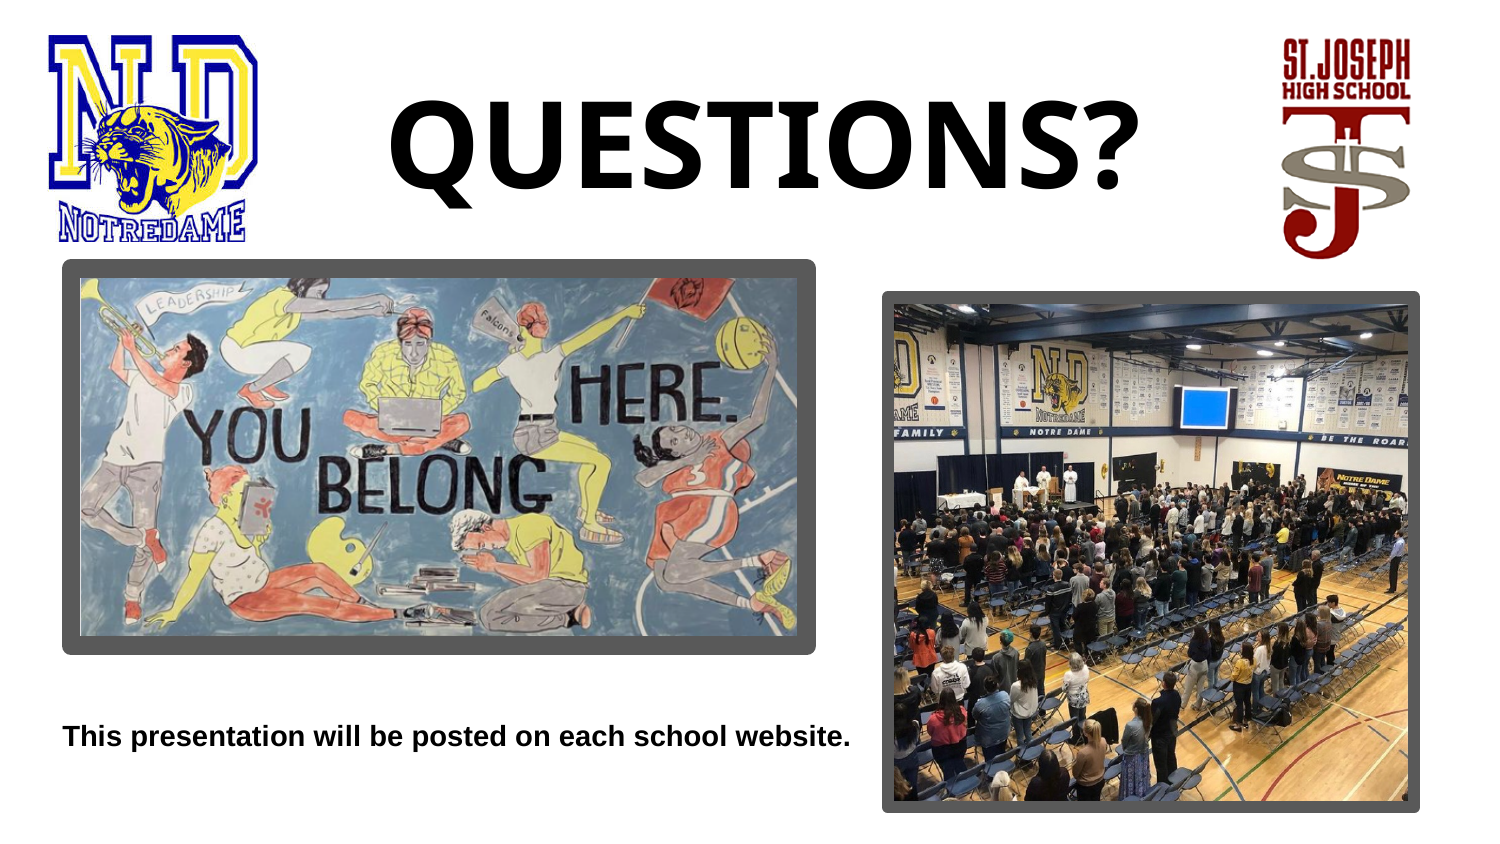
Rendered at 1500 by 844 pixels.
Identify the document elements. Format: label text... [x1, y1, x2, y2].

picture [47, 35, 258, 242]
text_box QUESTIONS? [309, 52, 1210, 226]
picture [893, 303, 1409, 801]
picture [80, 277, 798, 637]
picture [1215, 18, 1476, 279]
text_box This presentation will be posted on each school website. [47, 702, 871, 768]
